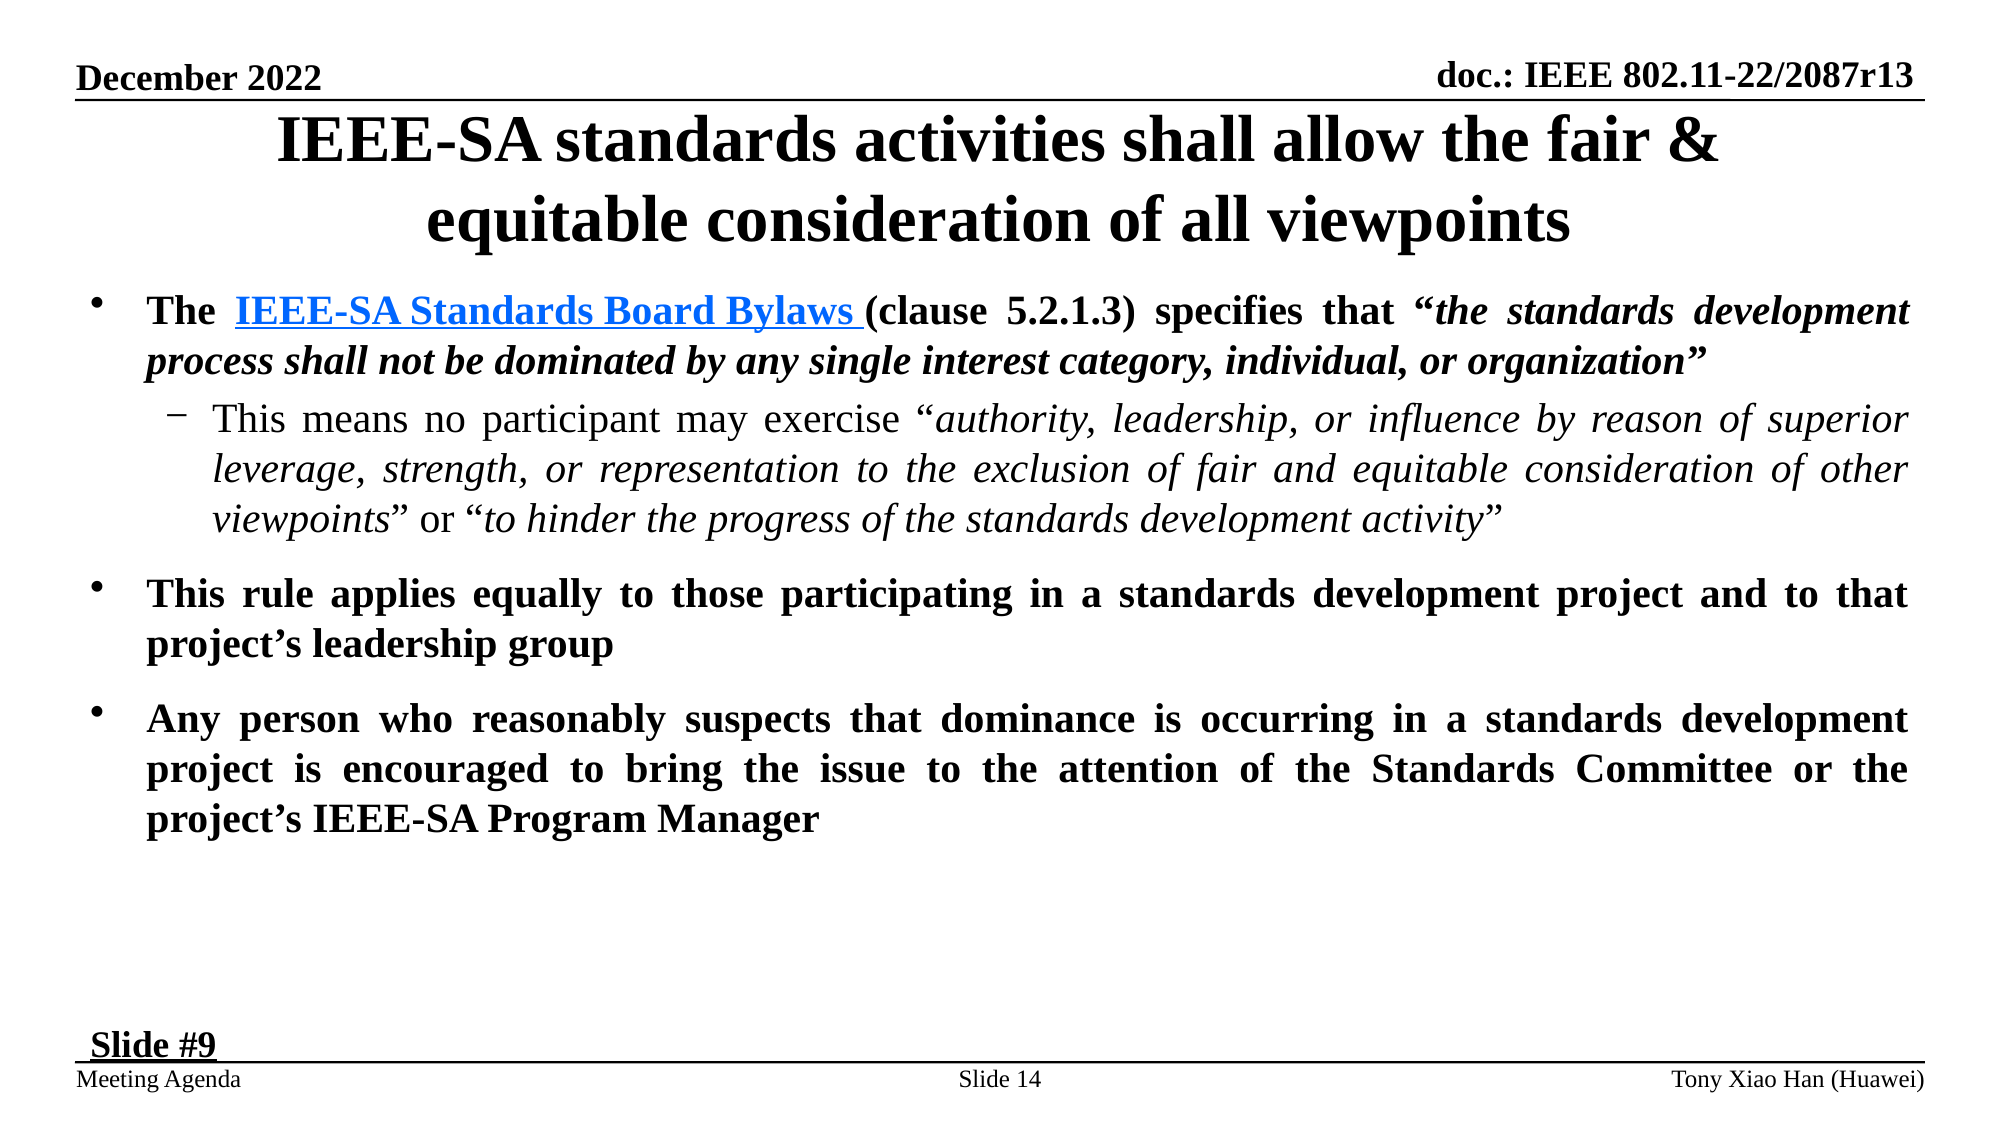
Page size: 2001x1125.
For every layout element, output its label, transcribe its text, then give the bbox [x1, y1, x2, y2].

text_box Slide #9 [75, 1012, 232, 1073]
list The IEEE-SA Standards Board Bylaws (clause 5.2.1.3) specifies that “the standards development process shall not be dominated by any single interest category, individual, or organization” This means no participant may exercise “authority, leadership, or influence by reason of superior leverage, strength, or representation to the exclusion of fair and equitable consideration of other viewpoints” or “to hinder the progress of the standards development activity” This rule applies equally to those participating in a standards development project and to that project’s leadership group Any person who reasonably suspects that dominance is occurring in a standards development project is encouraged to bring the issue to the attention of the Standards Committee or the project’s IEEE-SA Program Manager [75, 275, 1925, 1038]
text_box IEEE-SA standards activities shall allow the fair & equitable consideration of all viewpoints [75, 87, 1925, 263]
